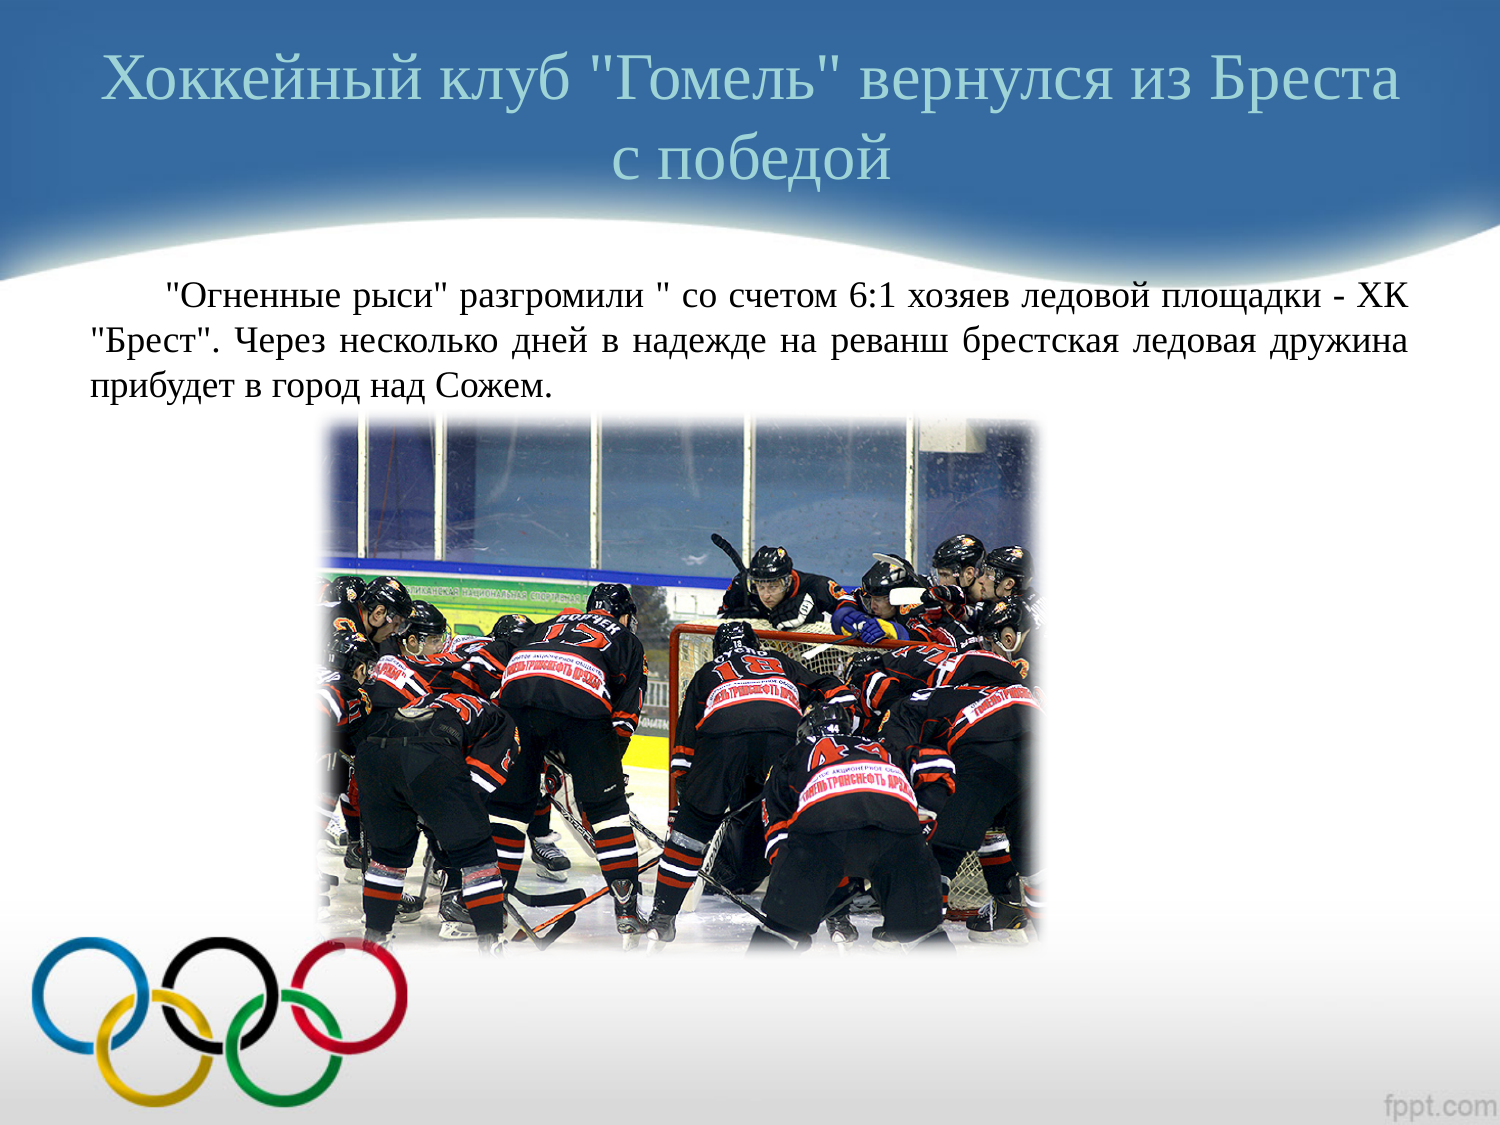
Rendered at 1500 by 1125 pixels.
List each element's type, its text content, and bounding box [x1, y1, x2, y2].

list "Огненные рыси" разгромили " со счетом 6:1 хозяев ледовой площадки - ХК "Брест". Через несколько дней в надежде на реванш брестская ледовая дружина прибудет в город над Сожем. [74, 262, 1426, 1006]
picture [0, 0, 1500, 1125]
title Хоккейный клуб "Гомель" вернулся из Бреста с победой [76, 18, 1428, 207]
